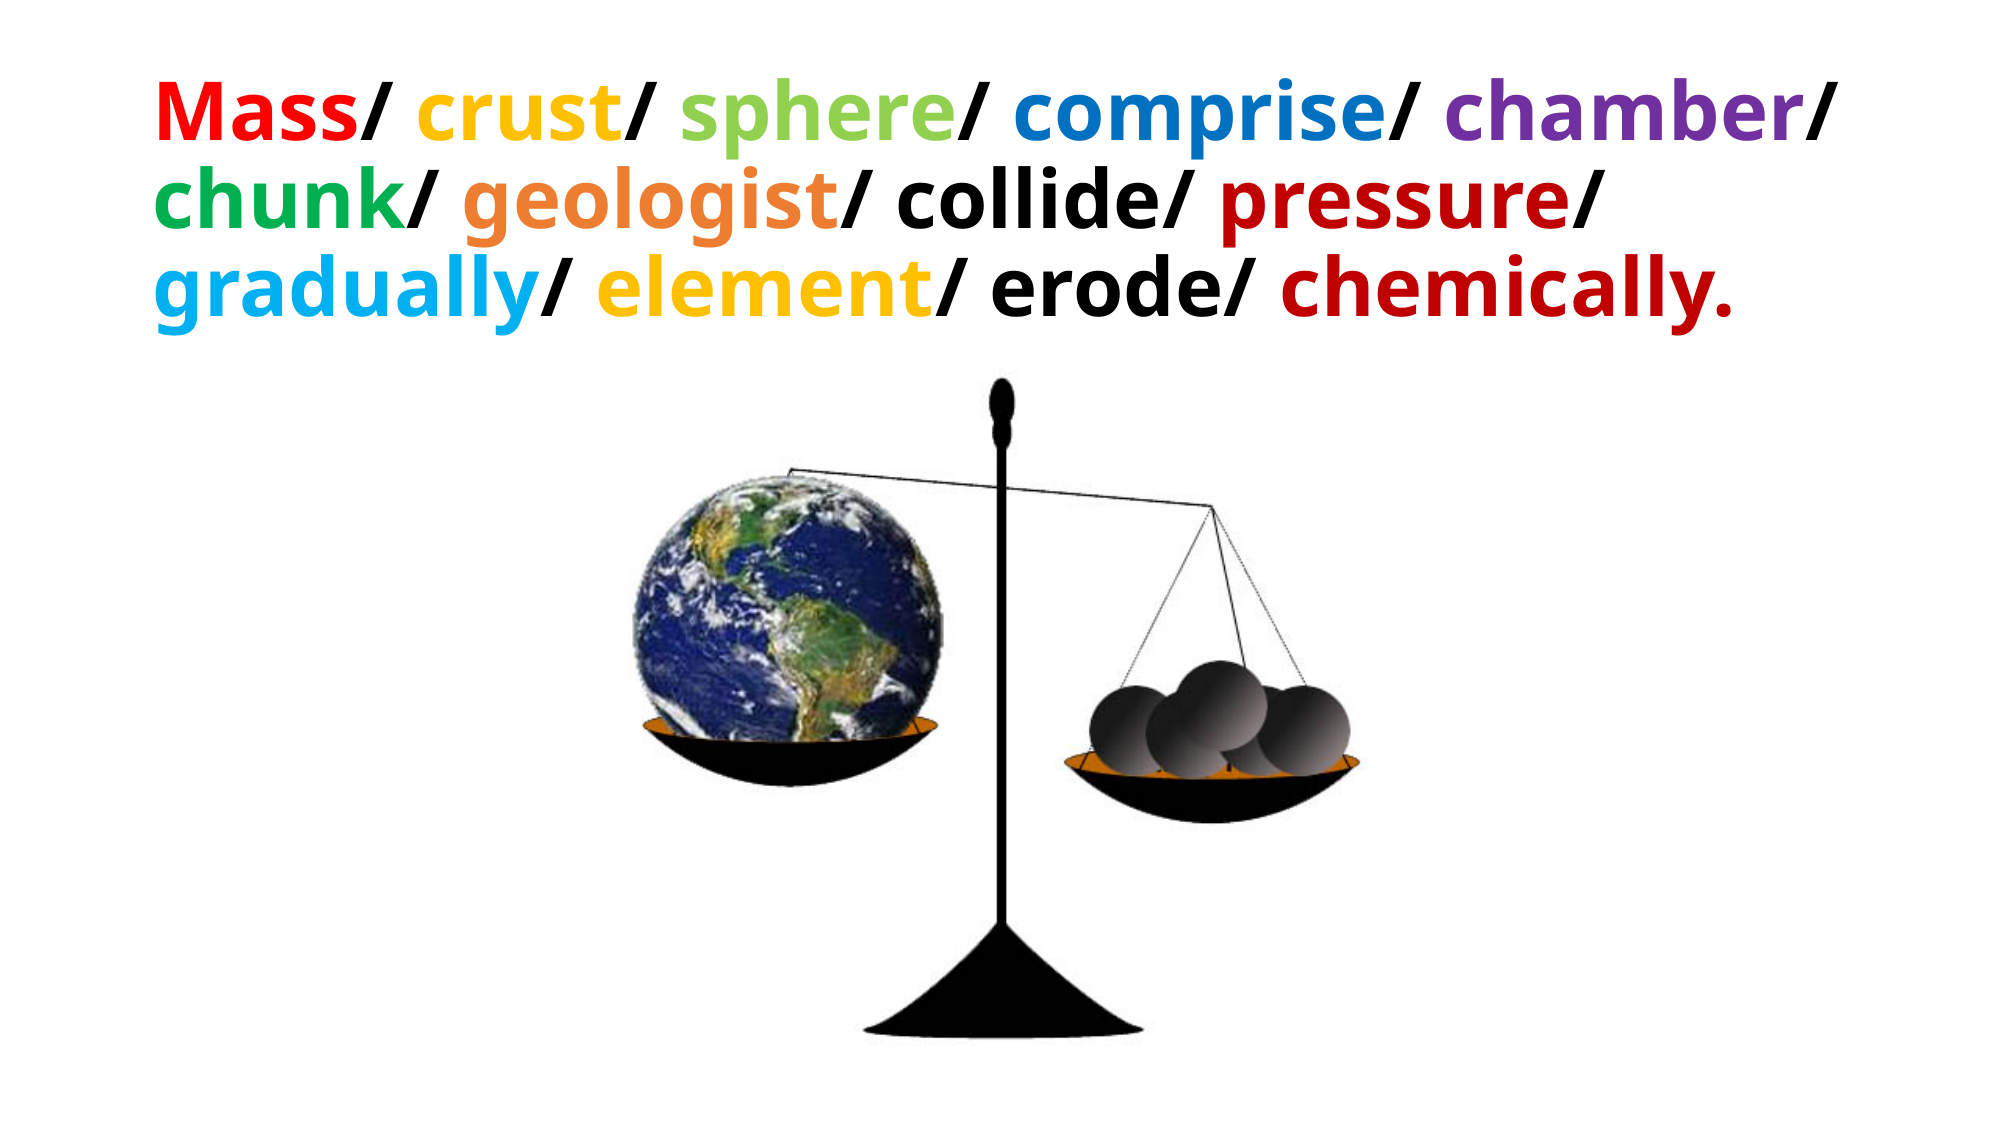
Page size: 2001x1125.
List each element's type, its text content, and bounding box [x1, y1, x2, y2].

picture [617, 357, 1382, 1060]
title Mass/ crust/ sphere/ comprise/ chamber/ chunk/ geologist/ collide/ pressure/ gradually/ element/ erode/ chemically. [137, 59, 1863, 344]
